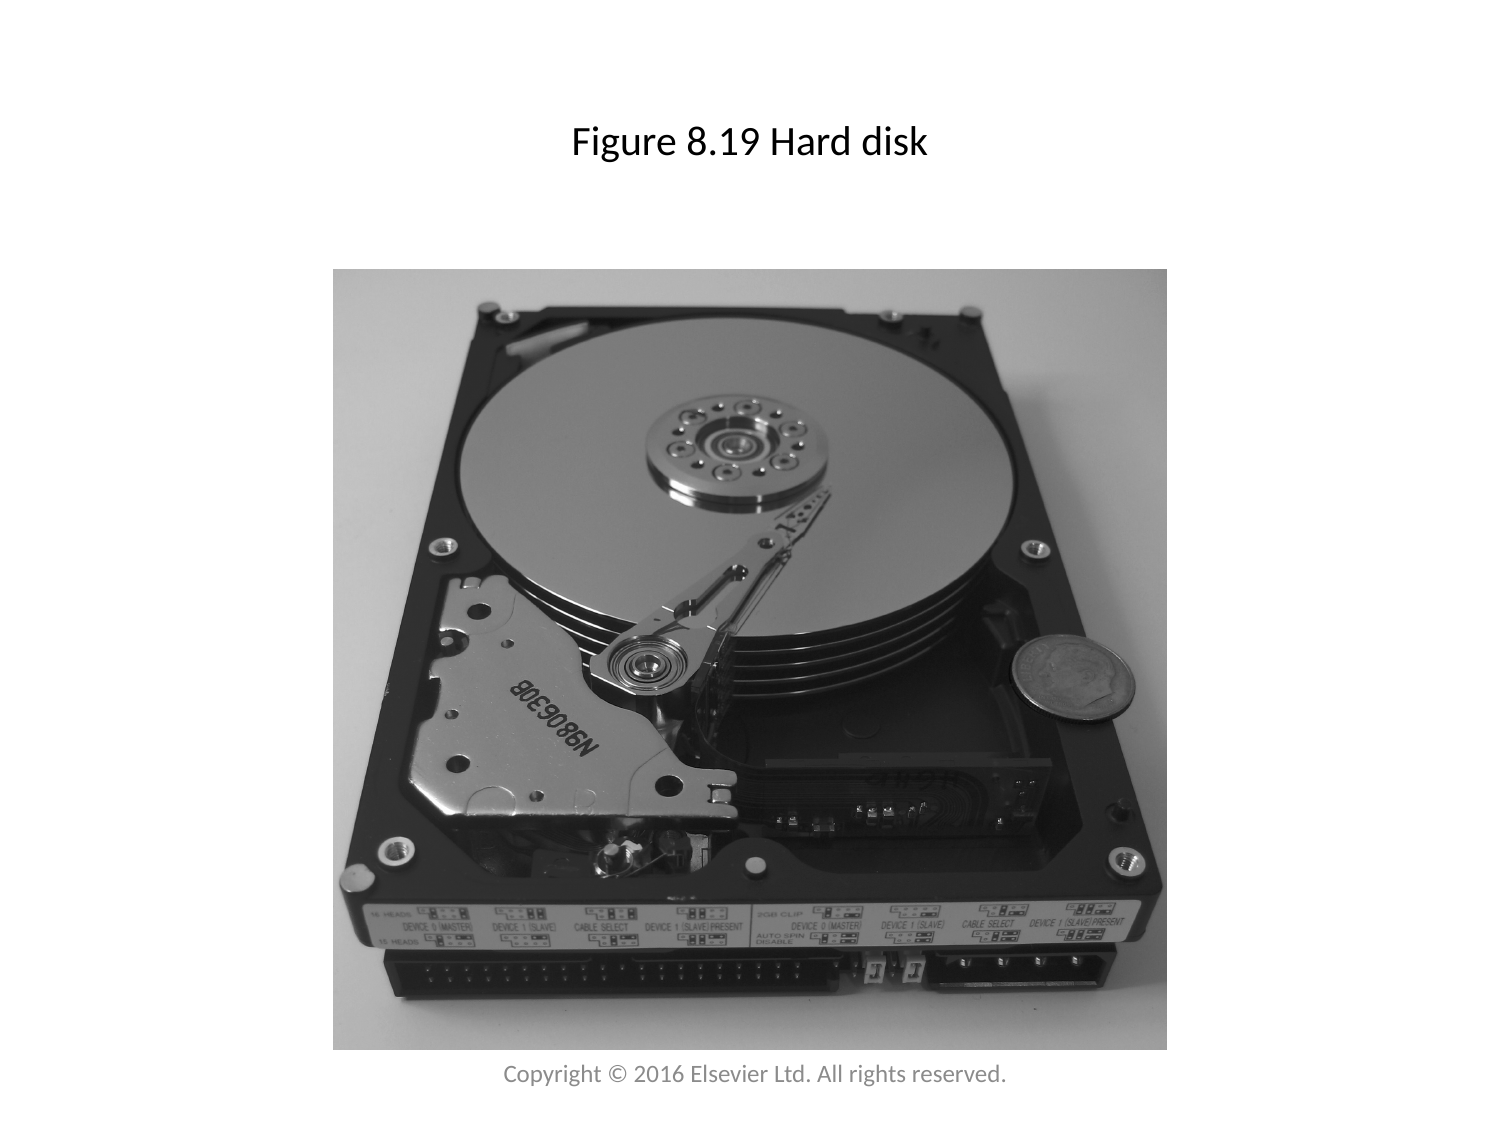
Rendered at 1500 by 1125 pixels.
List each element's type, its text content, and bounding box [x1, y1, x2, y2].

footer Copyright © 2016 Elsevier Ltd. All rights reserved. [442, 1060, 1069, 1103]
title Figure 8.19 Hard disk [75, 45, 1425, 233]
picture [333, 269, 1167, 1051]
